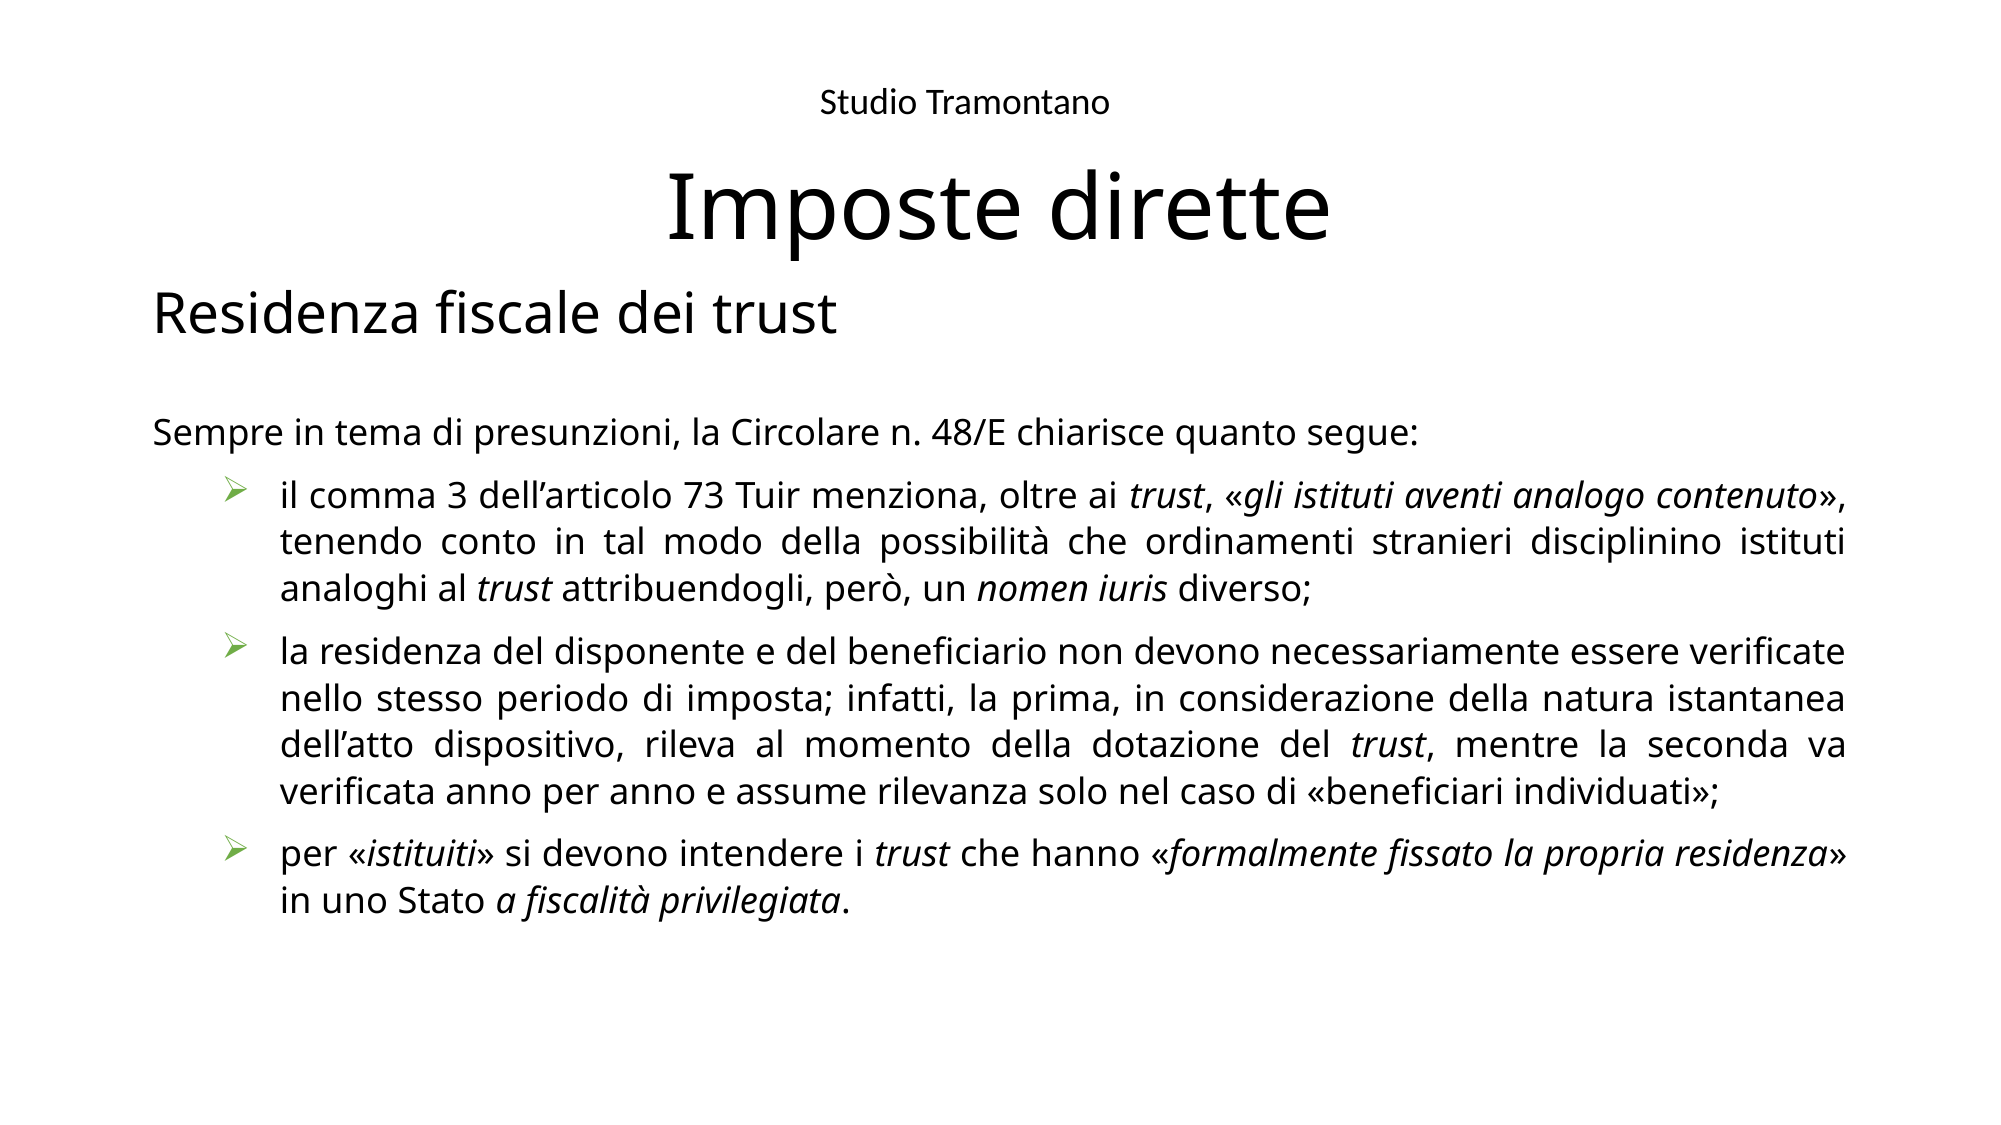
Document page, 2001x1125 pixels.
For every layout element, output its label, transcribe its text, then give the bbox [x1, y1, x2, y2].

title Imposte dirette [137, 142, 1863, 203]
list Residenza fiscale dei trust Sempre in tema di presunzioni, la Circolare n. 48/E chiarisce quanto segue: il comma 3 dell’articolo 73 Tuir menziona, oltre ai trust, «gli istituti aventi analogo contenuto», tenendo conto in tal modo della possibilità che ordinamenti stranieri disciplinino istituti analoghi al trust attribuendogli, però, un nomen iuris diverso; la residenza del disponente e del beneficiario non devono necessariamente essere verificate nello stesso periodo di imposta; infatti, la prima, in considerazione della natura istantanea dell’atto dispositivo, rileva al momento della dotazione del trust, mentre la seconda va verificata anno per anno e assume rilevanza solo nel caso di «beneficiari individuati»; per «istituiti» si devono intendere i trust che hanno «formalmente fissato la propria residenza» in uno Stato a fiscalità privilegiata. [137, 203, 1863, 964]
text_box Studio Tramontano [590, 70, 1341, 130]
